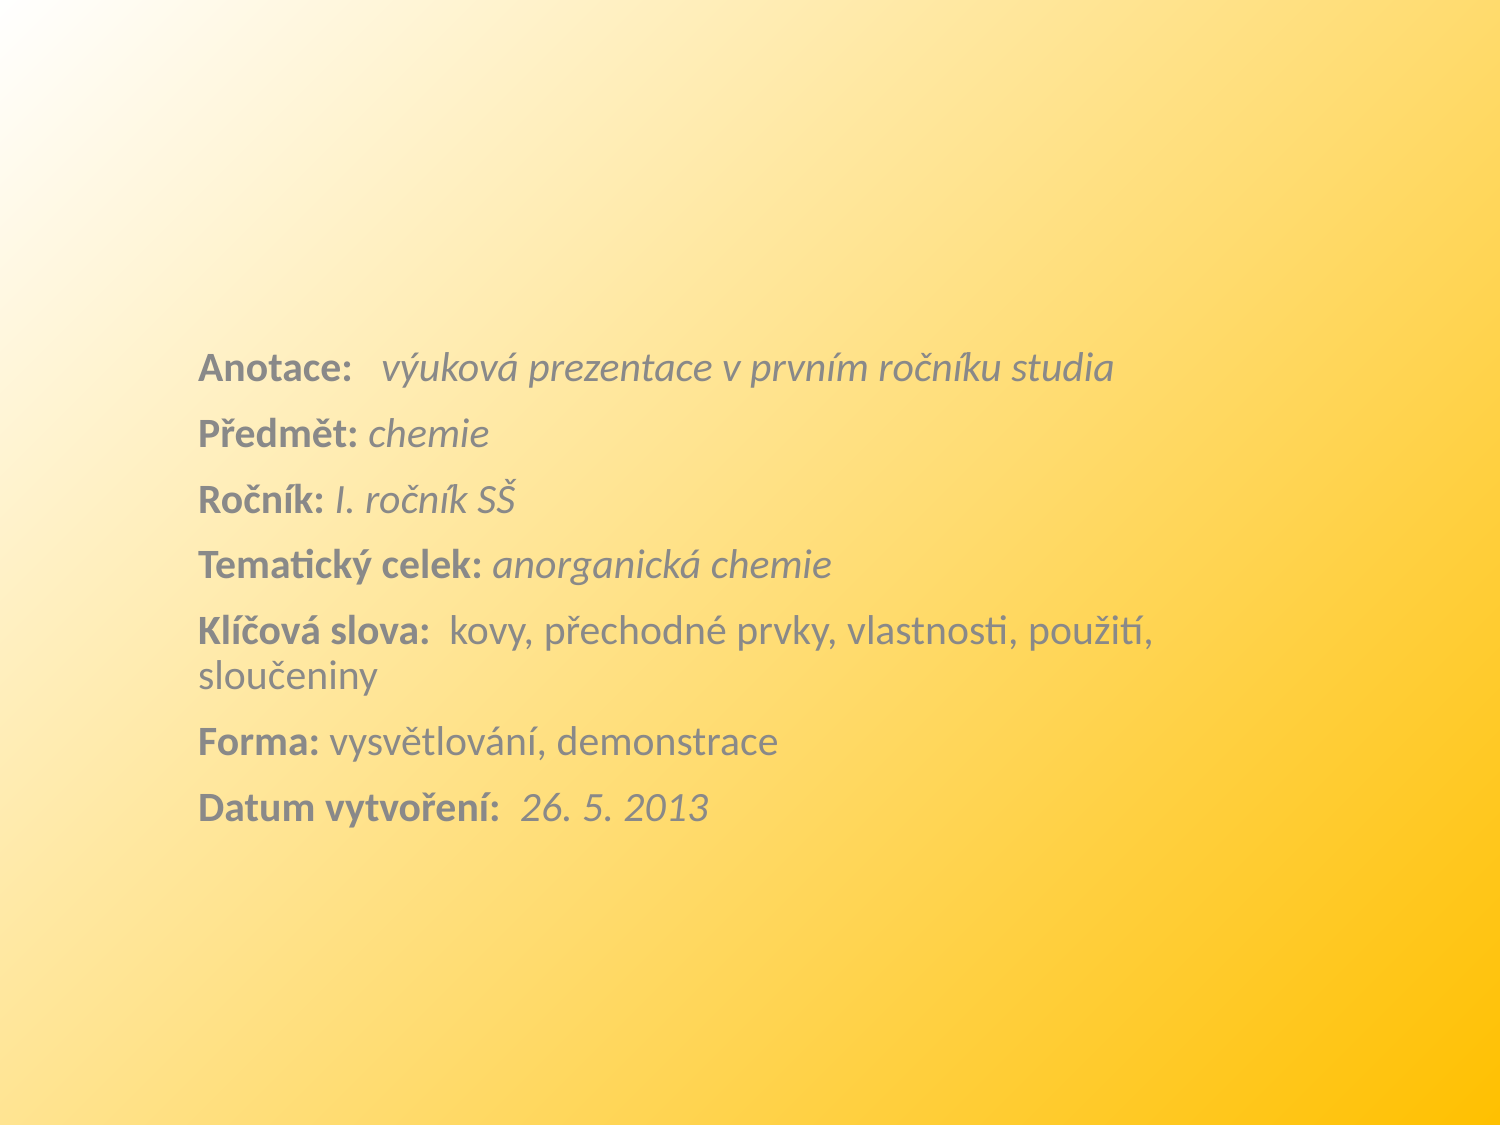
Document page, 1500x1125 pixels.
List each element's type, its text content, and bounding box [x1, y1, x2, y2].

subtitle Anotace: výuková prezentace v prvním ročníku studia Předmět: chemie Ročník: I. ročník SŠ Tematický celek: anorganická chemie Klíčová slova: kovy, přechodné prvky, vlastnosti, použití, sloučeniny Forma: vysvětlování, demonstrace Datum vytvoření: 26. 5. 2013 [183, 338, 1358, 925]
